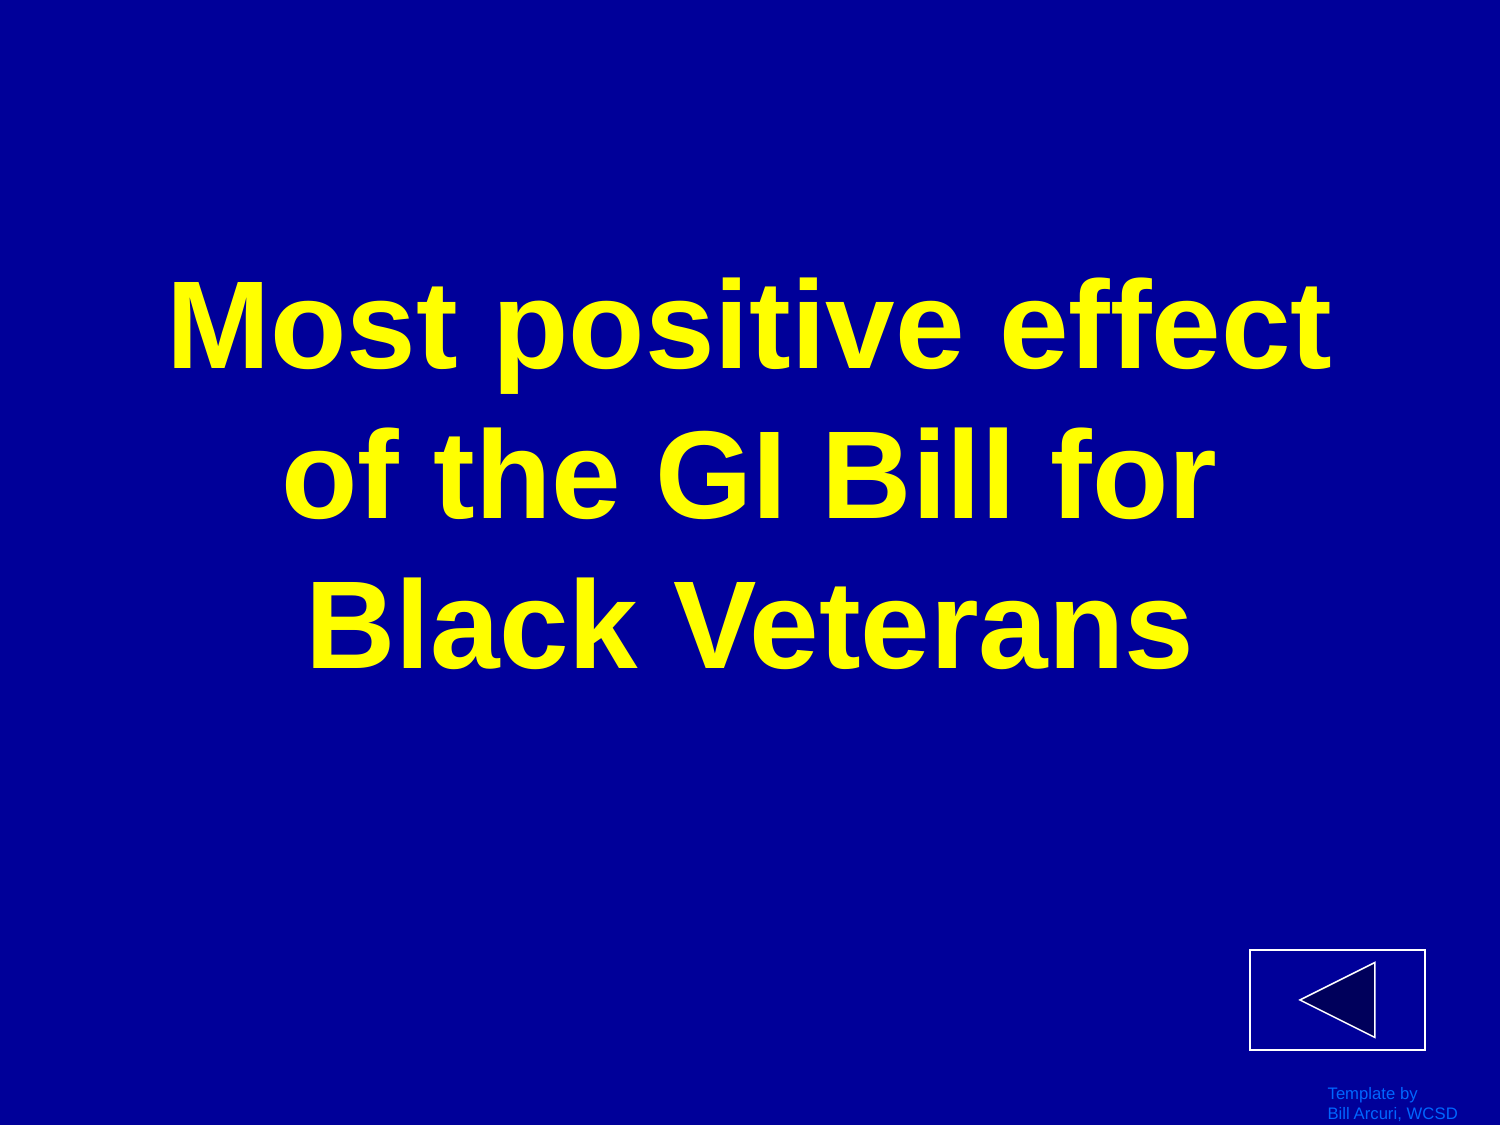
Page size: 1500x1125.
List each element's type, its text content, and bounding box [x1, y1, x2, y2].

title Most positive effect of the GI Bill for Black Veterans [112, 374, 1388, 563]
slide_number Template by Bill Arcuri, WCSD [1312, 1074, 1476, 1125]
text_box [1250, 950, 1426, 1051]
